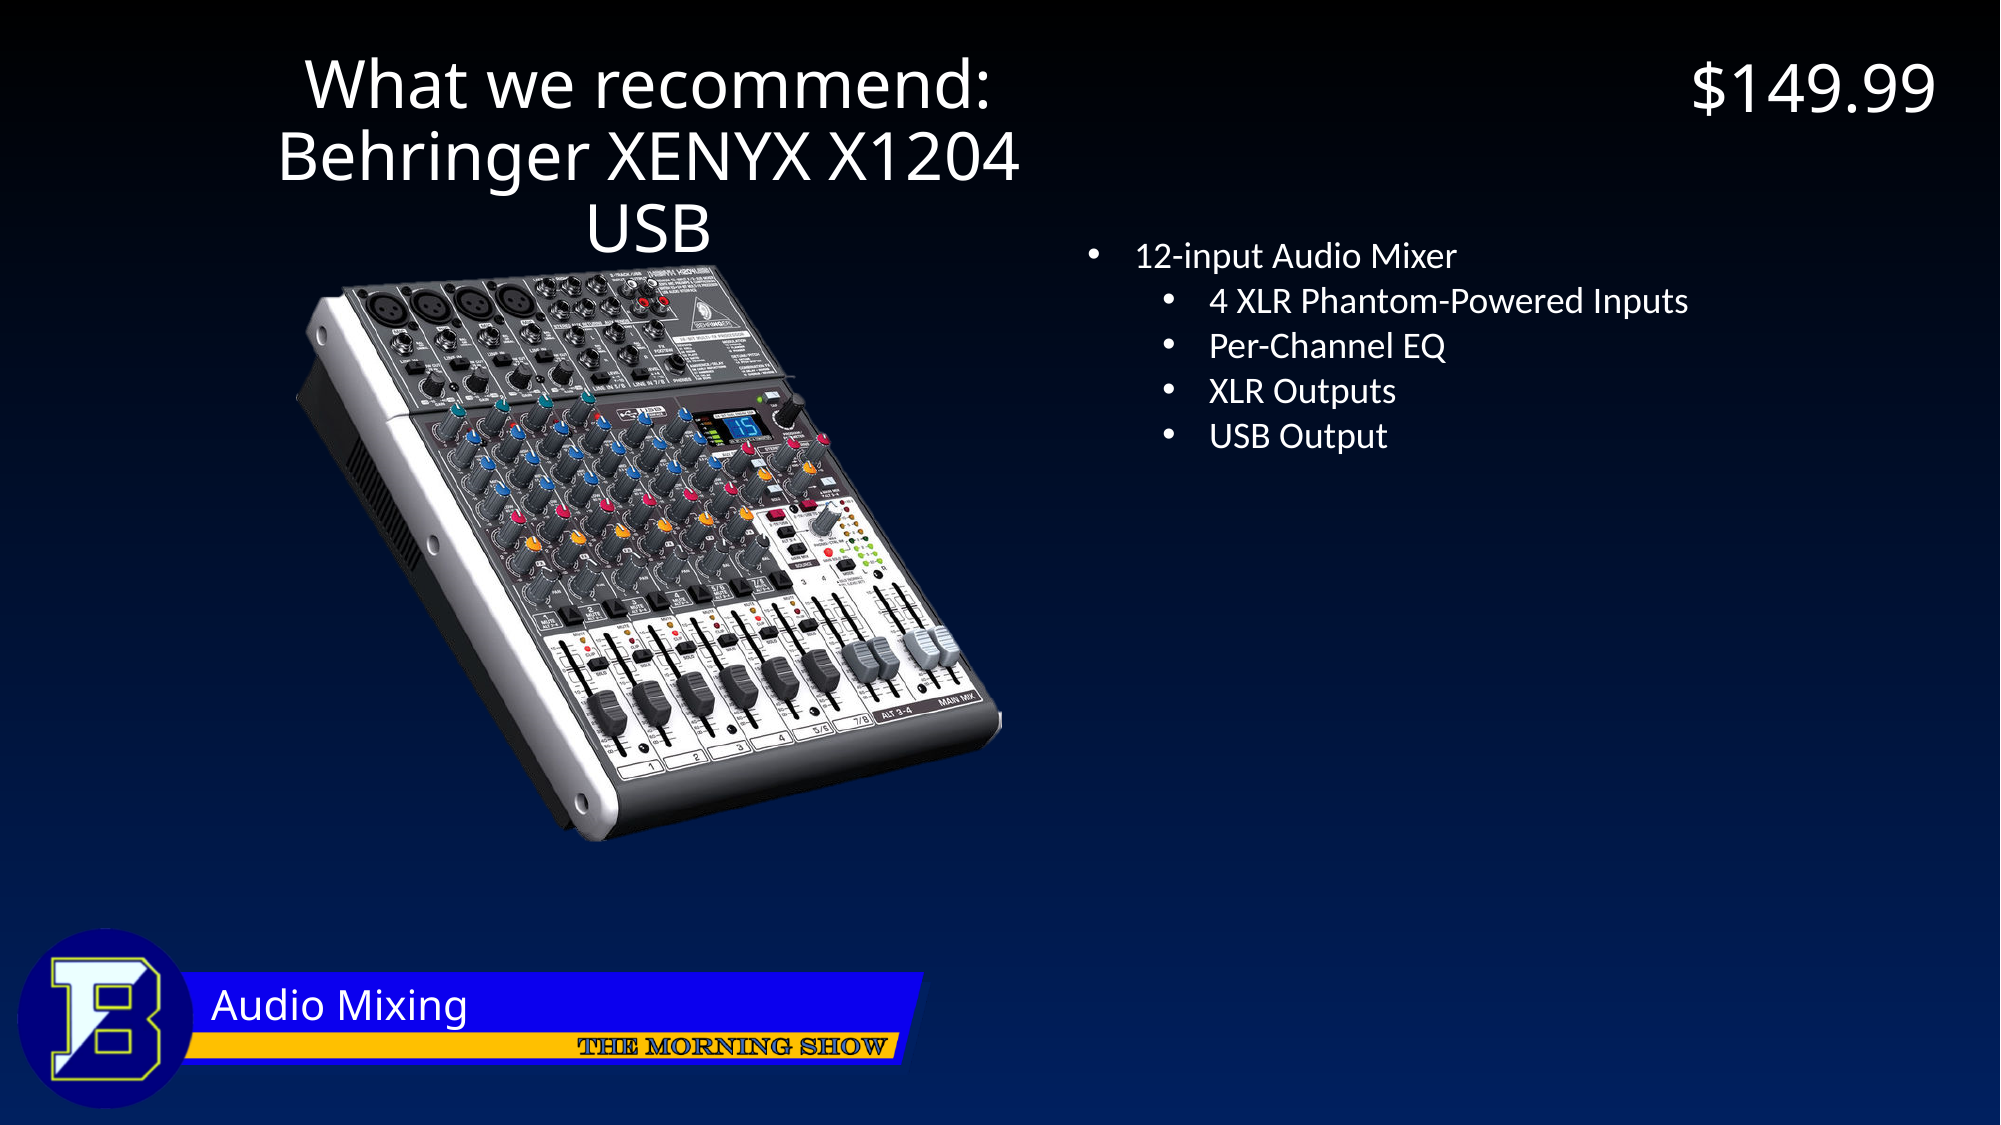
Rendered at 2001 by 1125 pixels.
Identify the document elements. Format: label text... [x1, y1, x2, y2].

picture [296, 200, 1002, 906]
text_box What we recommend: Behringer XENYX X1204 USB [193, 43, 1105, 144]
text_box 12-input Audio Mixer 4 XLR Phantom-Powered Inputs Per-Channel EQ XLR Outputs USB Output [1072, 223, 1705, 464]
text_box $149.99 [1668, 47, 1961, 128]
picture [17, 928, 931, 1110]
